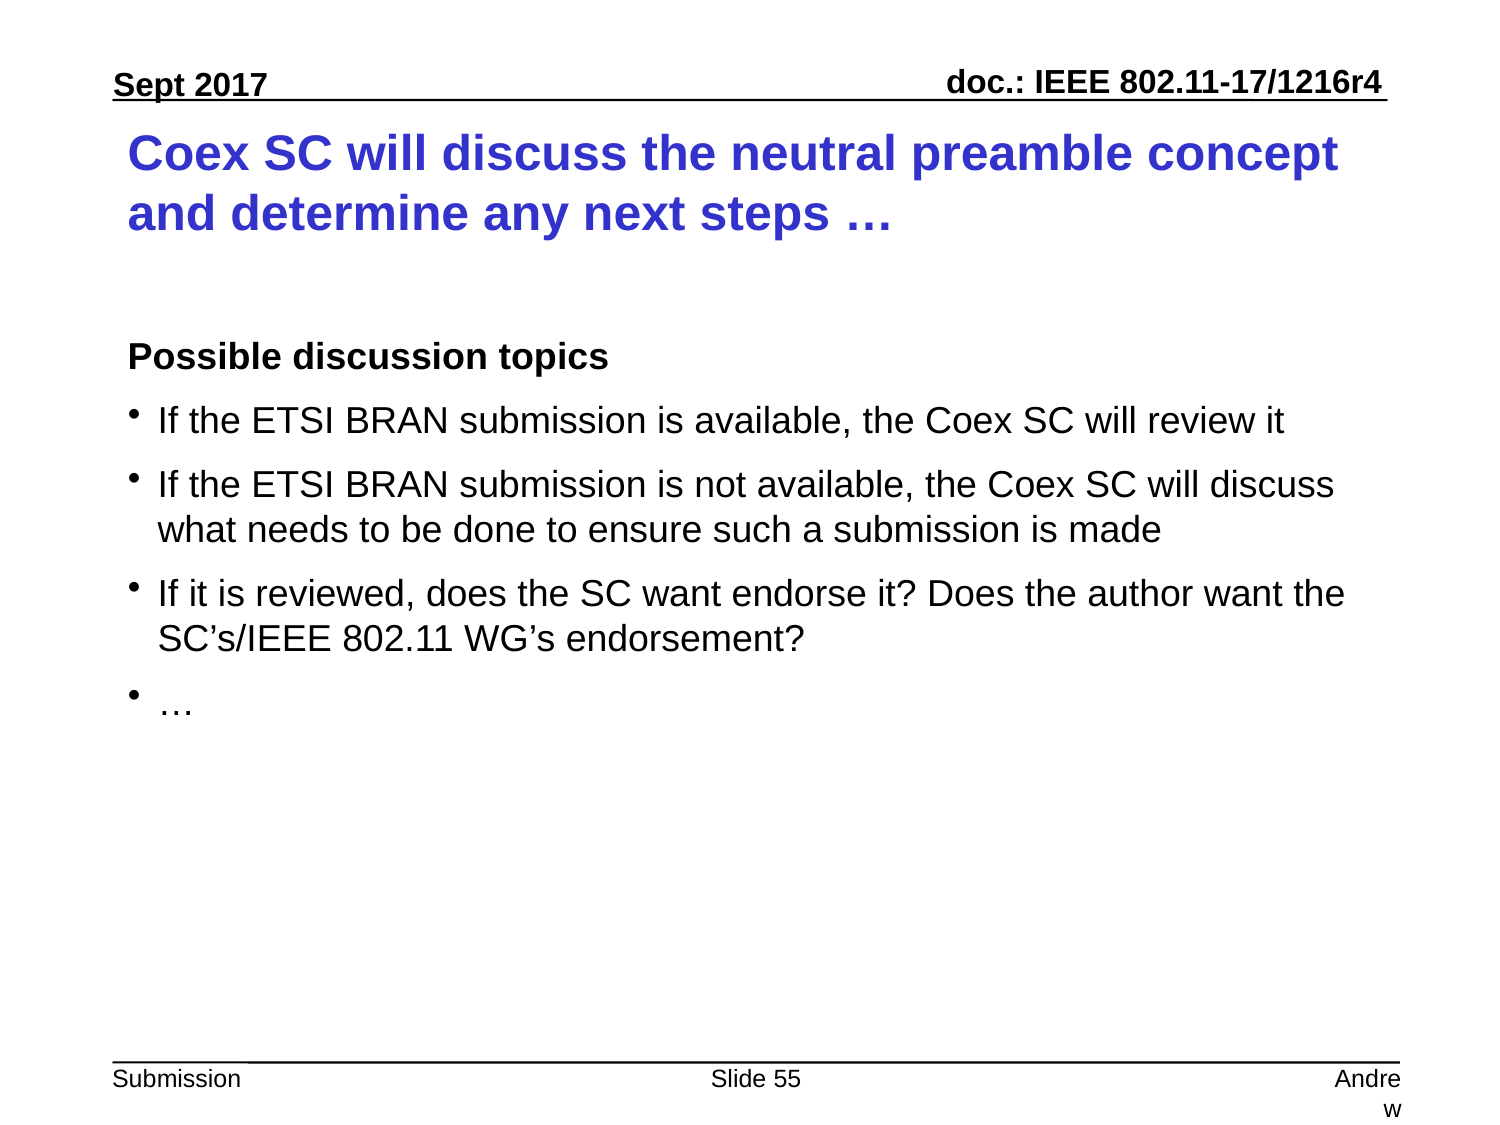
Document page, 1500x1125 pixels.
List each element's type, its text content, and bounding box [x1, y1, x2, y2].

list Possible discussion topics If the ETSI BRAN submission is available, the Coex SC will review it If the ETSI BRAN submission is not available, the Coex SC will discuss what needs to be done to ensure such a submission is made If it is reviewed, does the SC want endorse it? Does the author want the SC’s/IEEE 802.11 WG’s endorsement? … [112, 324, 1388, 1000]
title Coex SC will discuss the neutral preamble concept and determine any next steps … [112, 112, 1388, 288]
slide_number Slide 55 [709, 1061, 803, 1093]
footer Andrew Myles, Cisco [1320, 1061, 1402, 1093]
